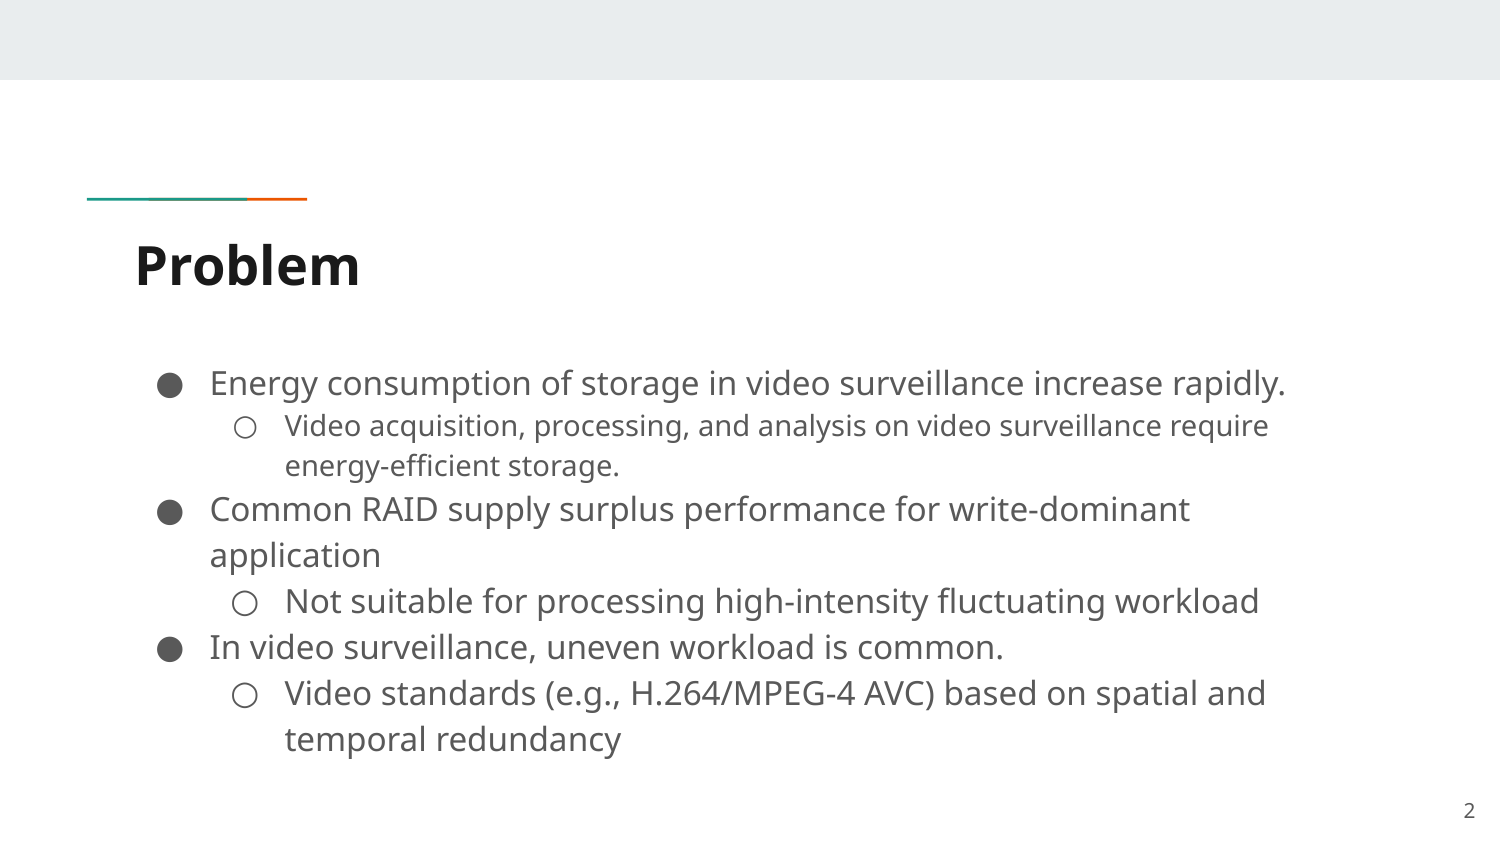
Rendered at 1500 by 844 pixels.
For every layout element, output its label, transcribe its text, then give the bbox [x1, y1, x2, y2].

title Problem [119, 216, 1381, 305]
list Energy consumption of storage in video surveillance increase rapidly. Video acquisition, processing, and analysis on video surveillance require energy-efficient storage. Common RAID supply surplus performance for write-dominant application Not suitable for processing high-intensity fluctuating workload In video surveillance, uneven workload is common. Video standards (e.g., H.264/MPEG-4 AVC) based on spatial and temporal redundancy [119, 341, 1381, 712]
slide_number ‹#› [1400, 779, 1491, 844]
